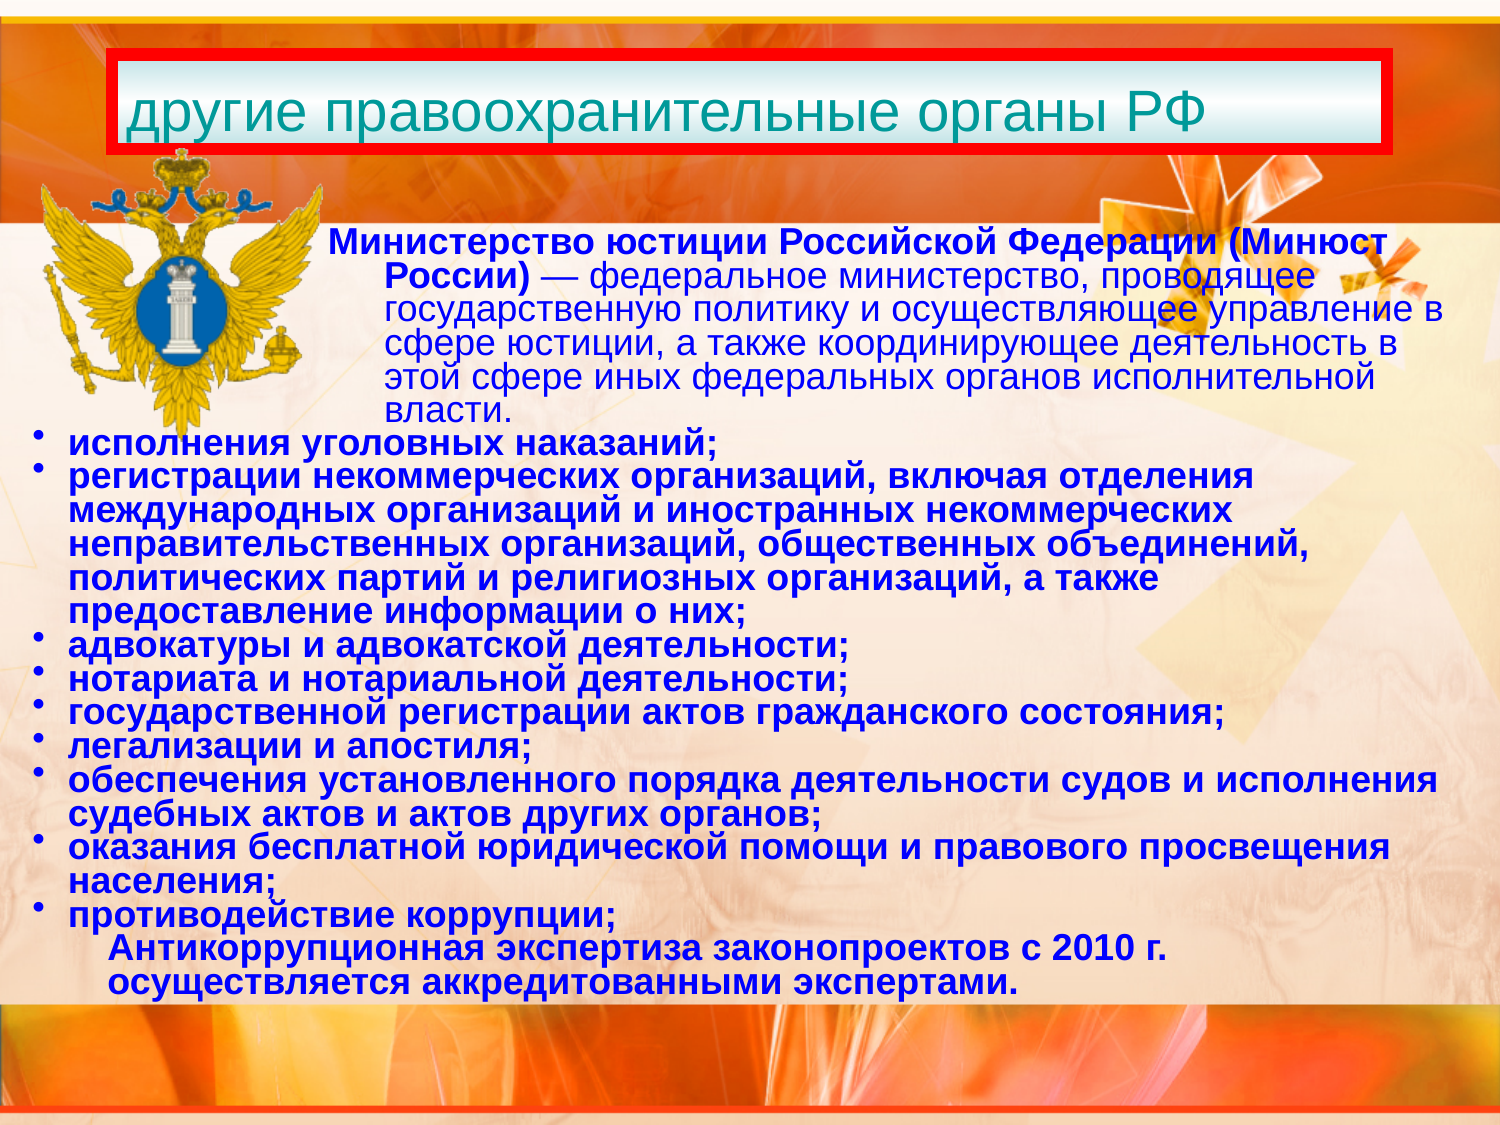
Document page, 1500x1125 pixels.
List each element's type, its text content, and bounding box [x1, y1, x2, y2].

text_box другие правоохранительные органы РФ [112, 54, 1388, 149]
list Министерство юстиции Российской Федерации (Минюст России) — федеральное министерство, проводящее государственную политику и осуществляющее управление в сфере юстиции, а также координирующее деятельность в этой сфере иных федеральных органов исполнительной власти. [328, 219, 1500, 421]
picture [0, 0, 1500, 1125]
text_box исполнения уголовных наказаний; регистрации некоммерческих организаций, включая отделения международных организаций и иностранных некоммерческих неправительственных организаций, общественных объединений, политических партий и религиозных организаций, а также предоставление информации о них; адвокатуры и адвокатской деятельности; нотариата и нотариальной деятельности; государственной регистрации актов гражданского состояния; легализации и апостиля; обеспечения установленного порядка деятельности судов и исполнения судебных актов и актов других органов; оказания бесплатной юридической помощи и правового просвещения населения; противодействие коррупции; Антикоррупционная экспертиза законопроектов с 2010 г. осуществляется аккредитованными экспертами. [17, 420, 1483, 1009]
